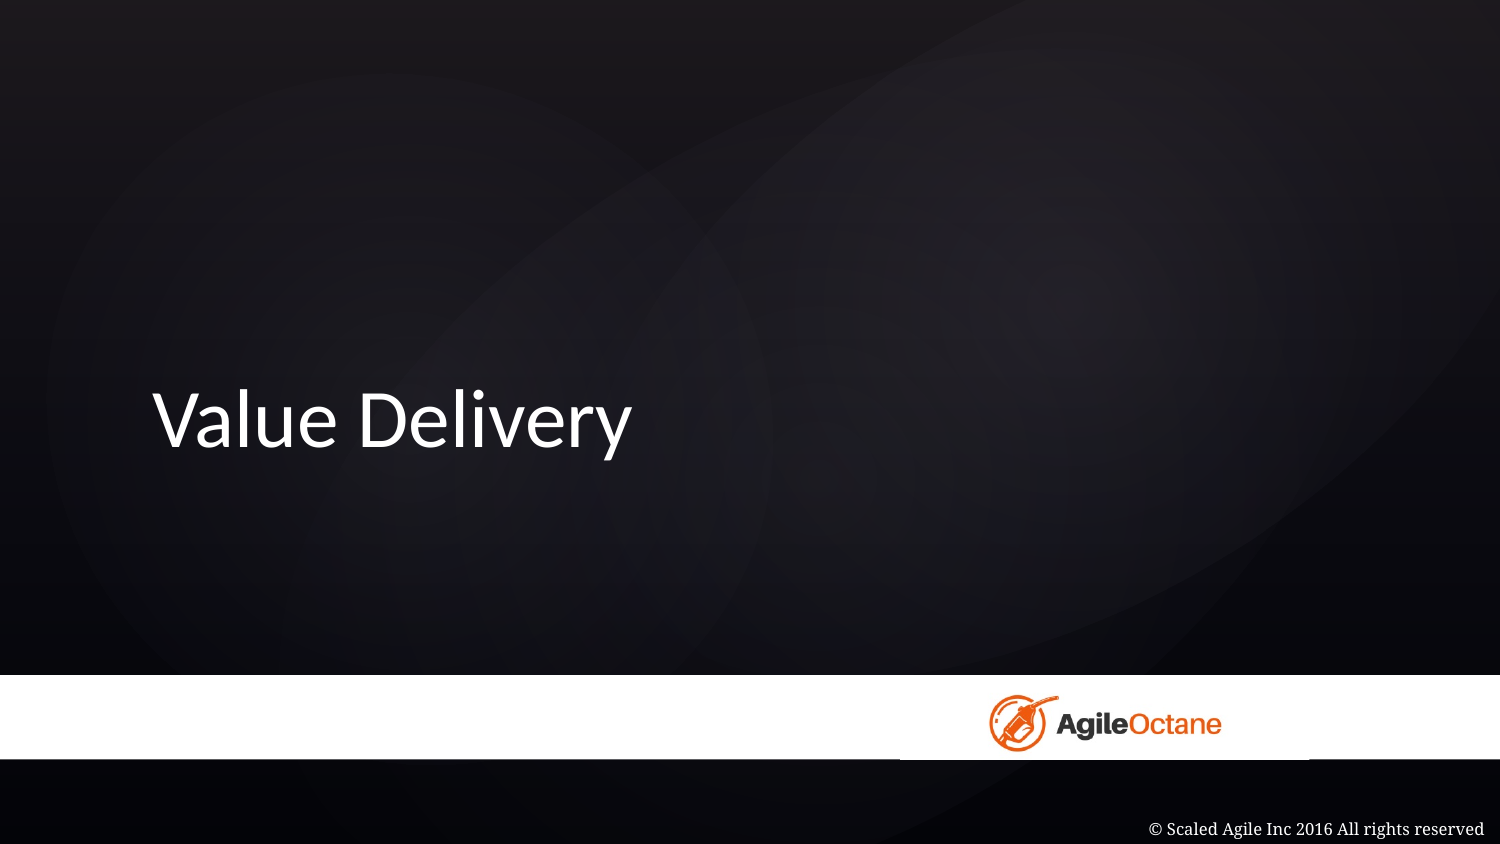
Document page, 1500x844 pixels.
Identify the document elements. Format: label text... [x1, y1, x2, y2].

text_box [0, 674, 1500, 760]
text_box © Scaled Agile Inc 2016 All rights reserved [749, 811, 1500, 844]
text_box Value Delivery [137, 84, 1175, 472]
